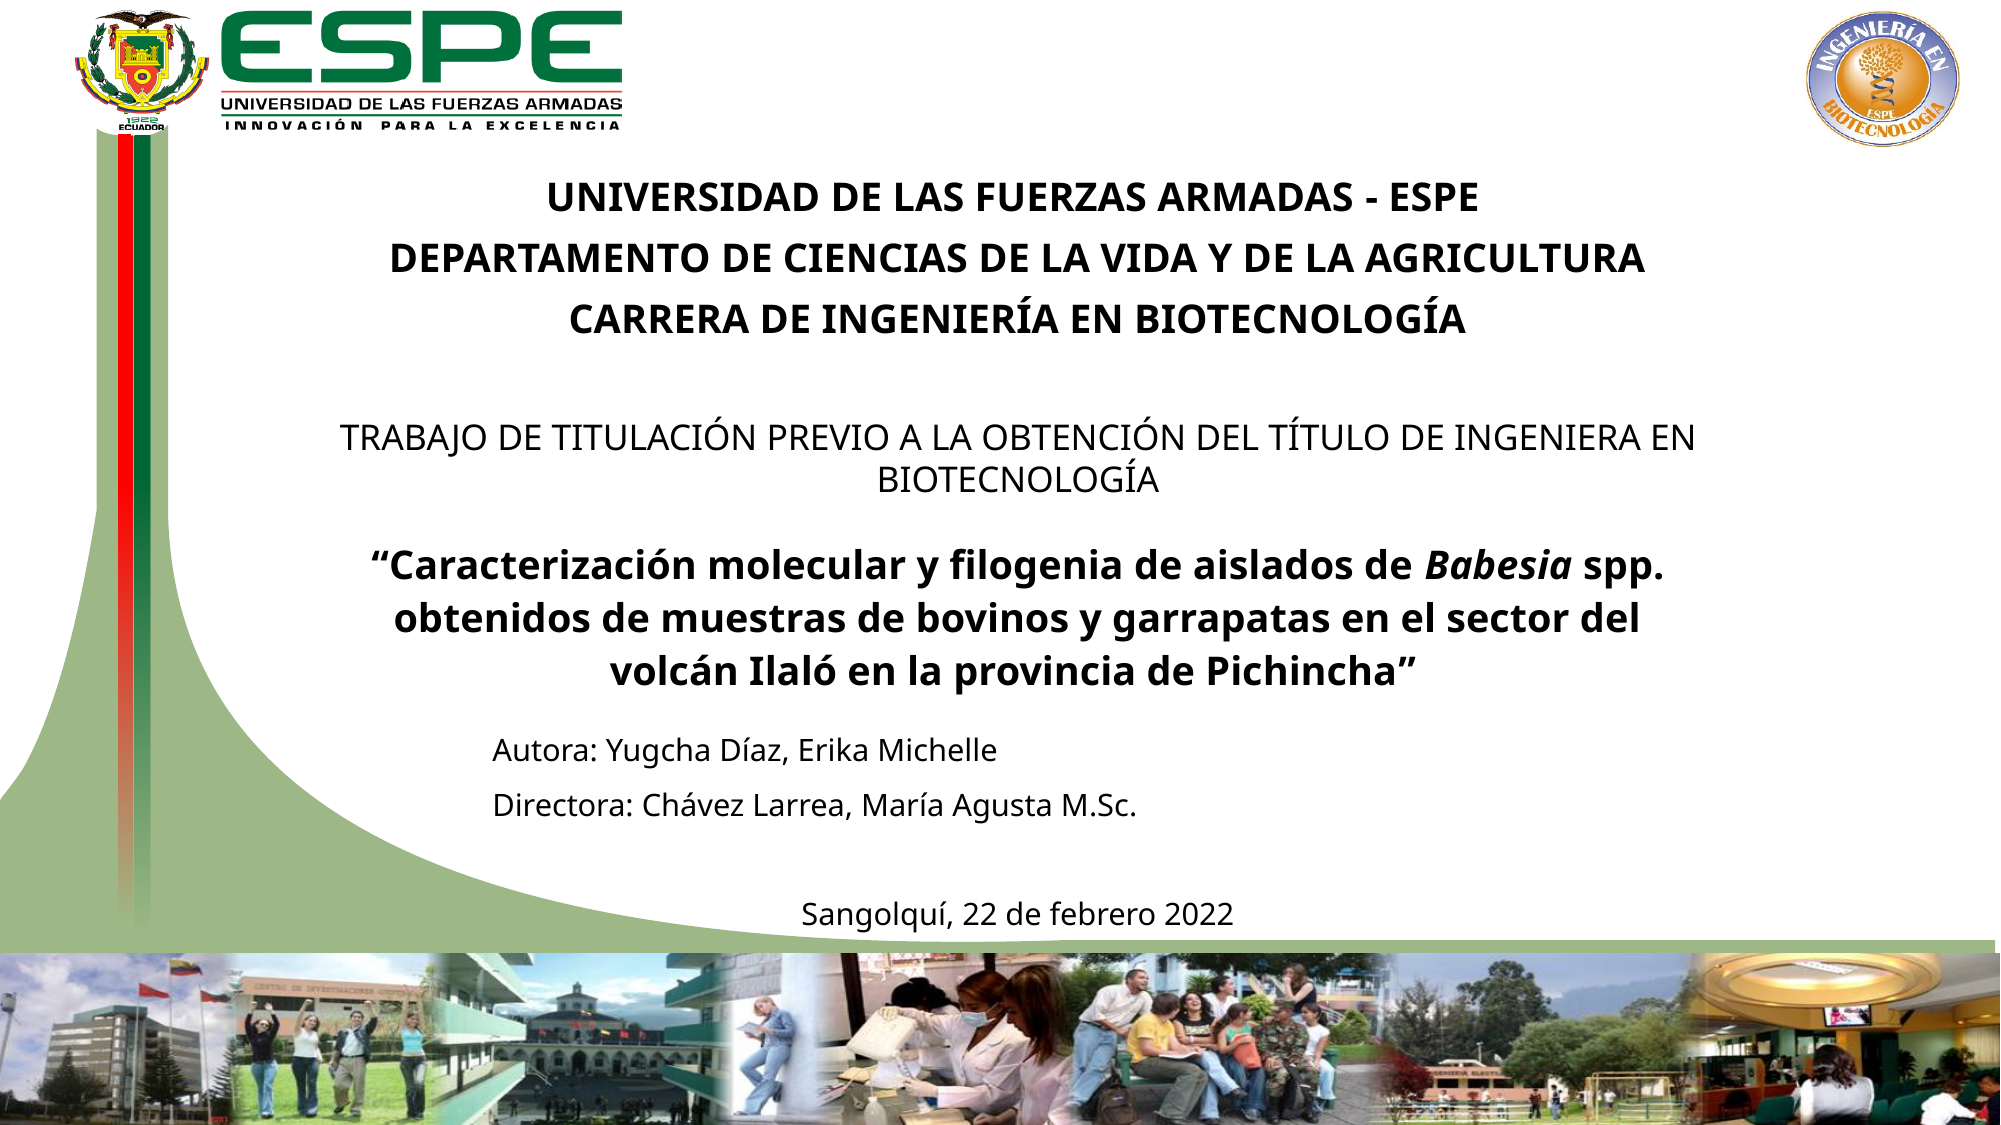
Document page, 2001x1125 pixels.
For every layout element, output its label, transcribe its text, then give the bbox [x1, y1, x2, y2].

picture [1803, 10, 1961, 148]
picture [75, 10, 622, 130]
text_box Autora: Yugcha Díaz, Erika Michelle Directora: Chávez Larrea, María Agusta M.Sc. Sangolquí, 22 de febrero 2022 [477, 723, 1559, 939]
text_box UNIVERSIDAD DE LAS FUERZAS ARMADAS - ESPE DEPARTAMENTO DE CIENCIAS DE LA VIDA Y DE LA AGRICULTURA CARRERA DE INGENIERÍA EN BIOTECNOLOGÍA TRABAJO DE TITULACIÓN PREVIO A LA OBTENCIÓN DEL TÍTULO DE INGENIERA EN BIOTECNOLOGÍA [186, 164, 1850, 508]
picture [0, 953, 2000, 1125]
text_box “Caracterización molecular y filogenia de aislados de Babesia spp. obtenidos de muestras de bovinos y garrapatas en el sector del volcán Ilaló en la provincia de Pichincha” [314, 527, 1722, 701]
